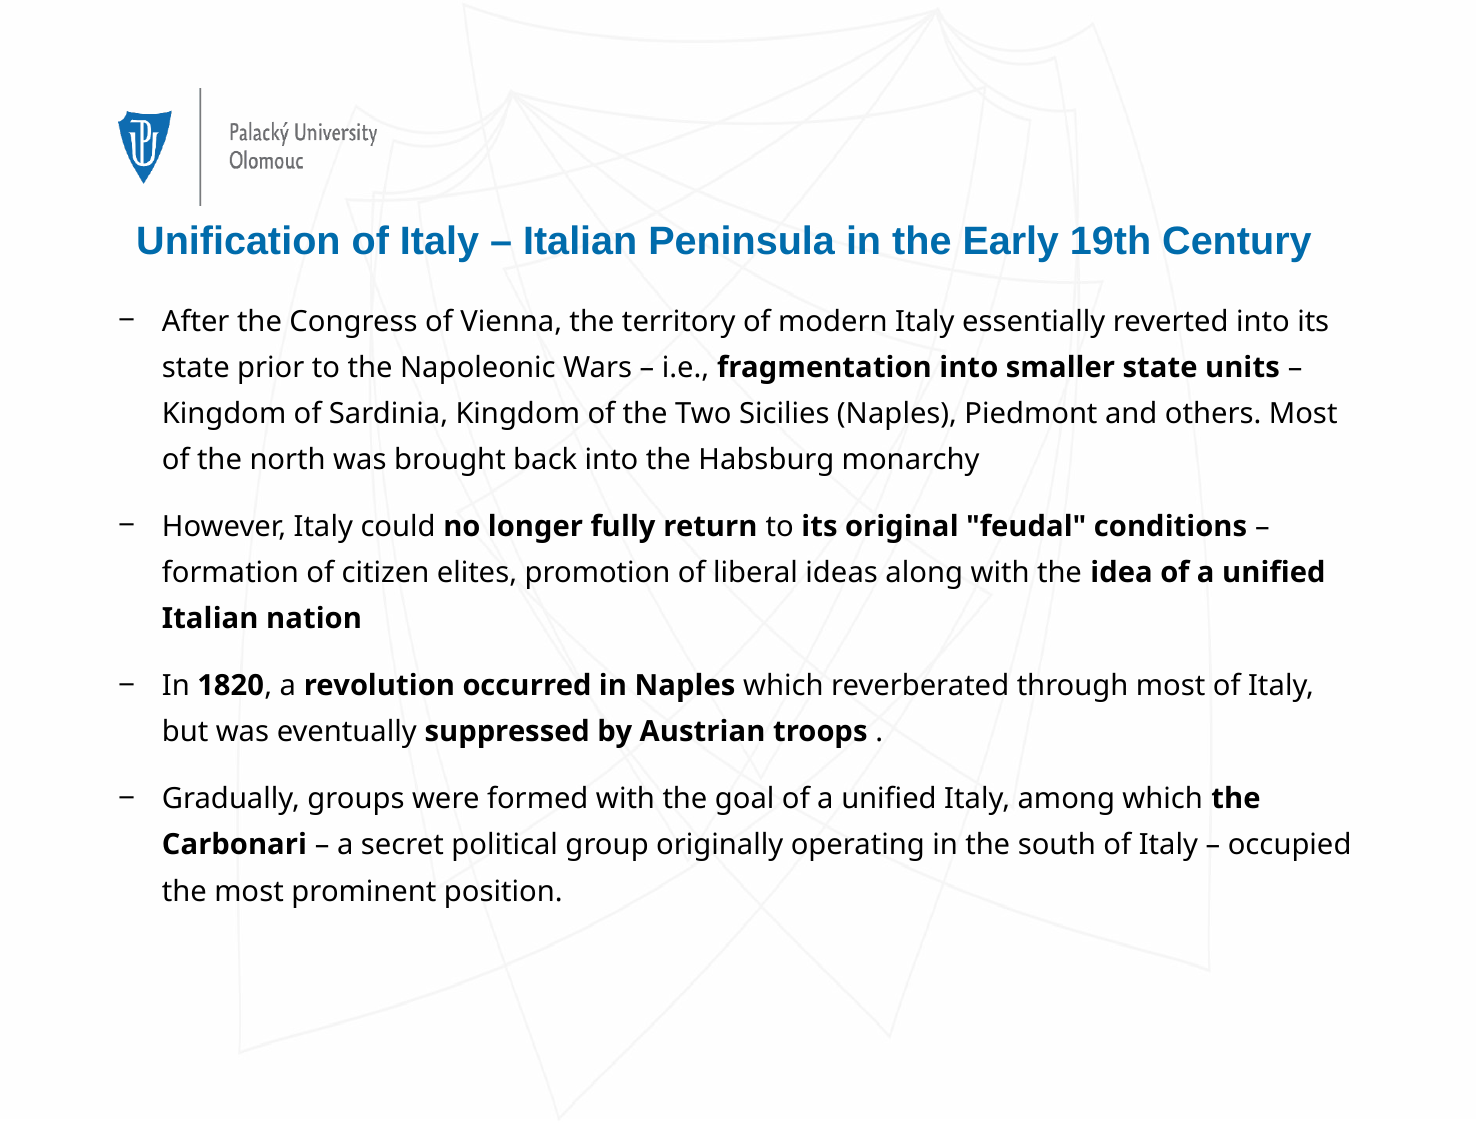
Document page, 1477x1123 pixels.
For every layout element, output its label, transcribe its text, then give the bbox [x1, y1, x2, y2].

title Unification of Italy – Italian Peninsula in the Early 19th Century [104, 214, 1345, 366]
picture [118, 88, 377, 206]
list After the Congress of Vienna, the territory of modern Italy essentially reverted into its state prior to the Napoleonic Wars – i.e., fragmentation into smaller state units – Kingdom of Sardinia, Kingdom of the Two Sicilies (Naples), Piedmont and others. Most of the north was brought back into the Habsburg monarchy However, Italy could no longer fully return to its original "feudal" conditions – formation of citizen elites, promotion of liberal ideas along with the idea of a unified Italian nation In 1820, a revolution occurred in Naples which reverberated through most of Italy, but was eventually suppressed by Austrian troops . Gradually, groups were formed with the goal of a unified Italy, among which the Carbonari – a secret political group originally operating in the south of Italy – occupied the most prominent position. [118, 290, 1359, 1027]
